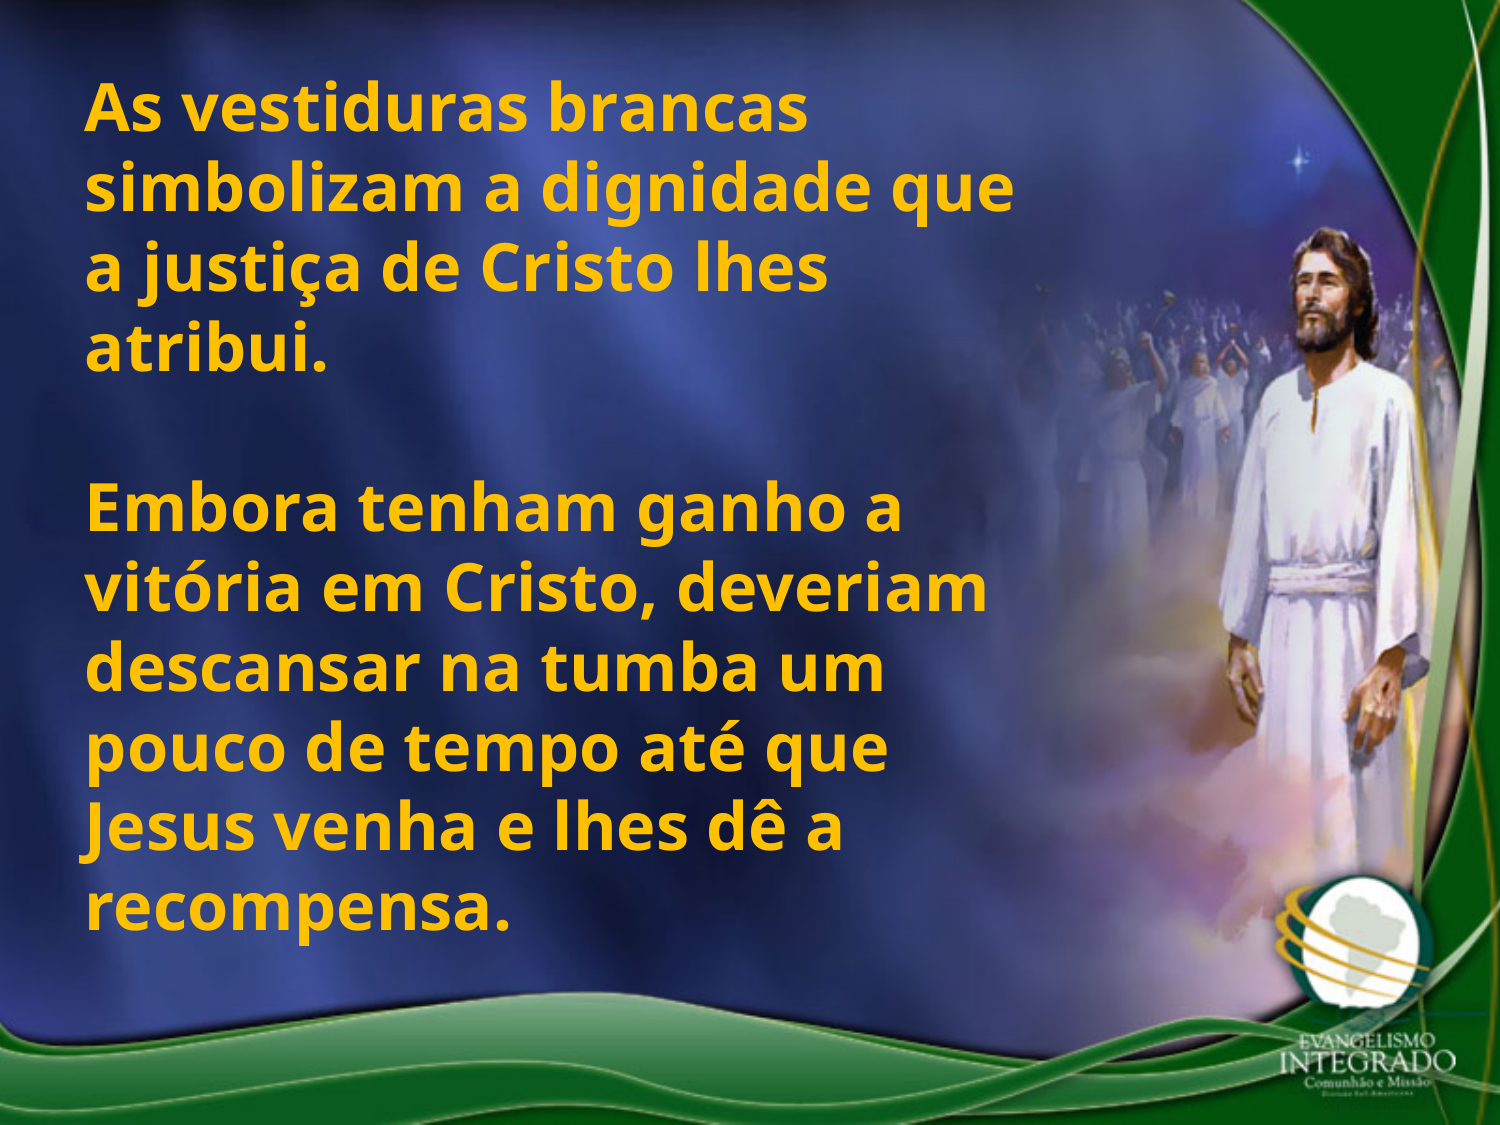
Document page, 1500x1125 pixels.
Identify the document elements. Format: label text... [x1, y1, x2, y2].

picture [0, 0, 1500, 1125]
text_box As vestiduras brancas simbolizam a dignidade que a justiça de Cristo lhes atribui. Embora tenham ganho a vitória em Cristo, deveriam descansar na tumba um pouco de tempo até que Jesus venha e lhes dê a recompensa. [70, 57, 1055, 952]
